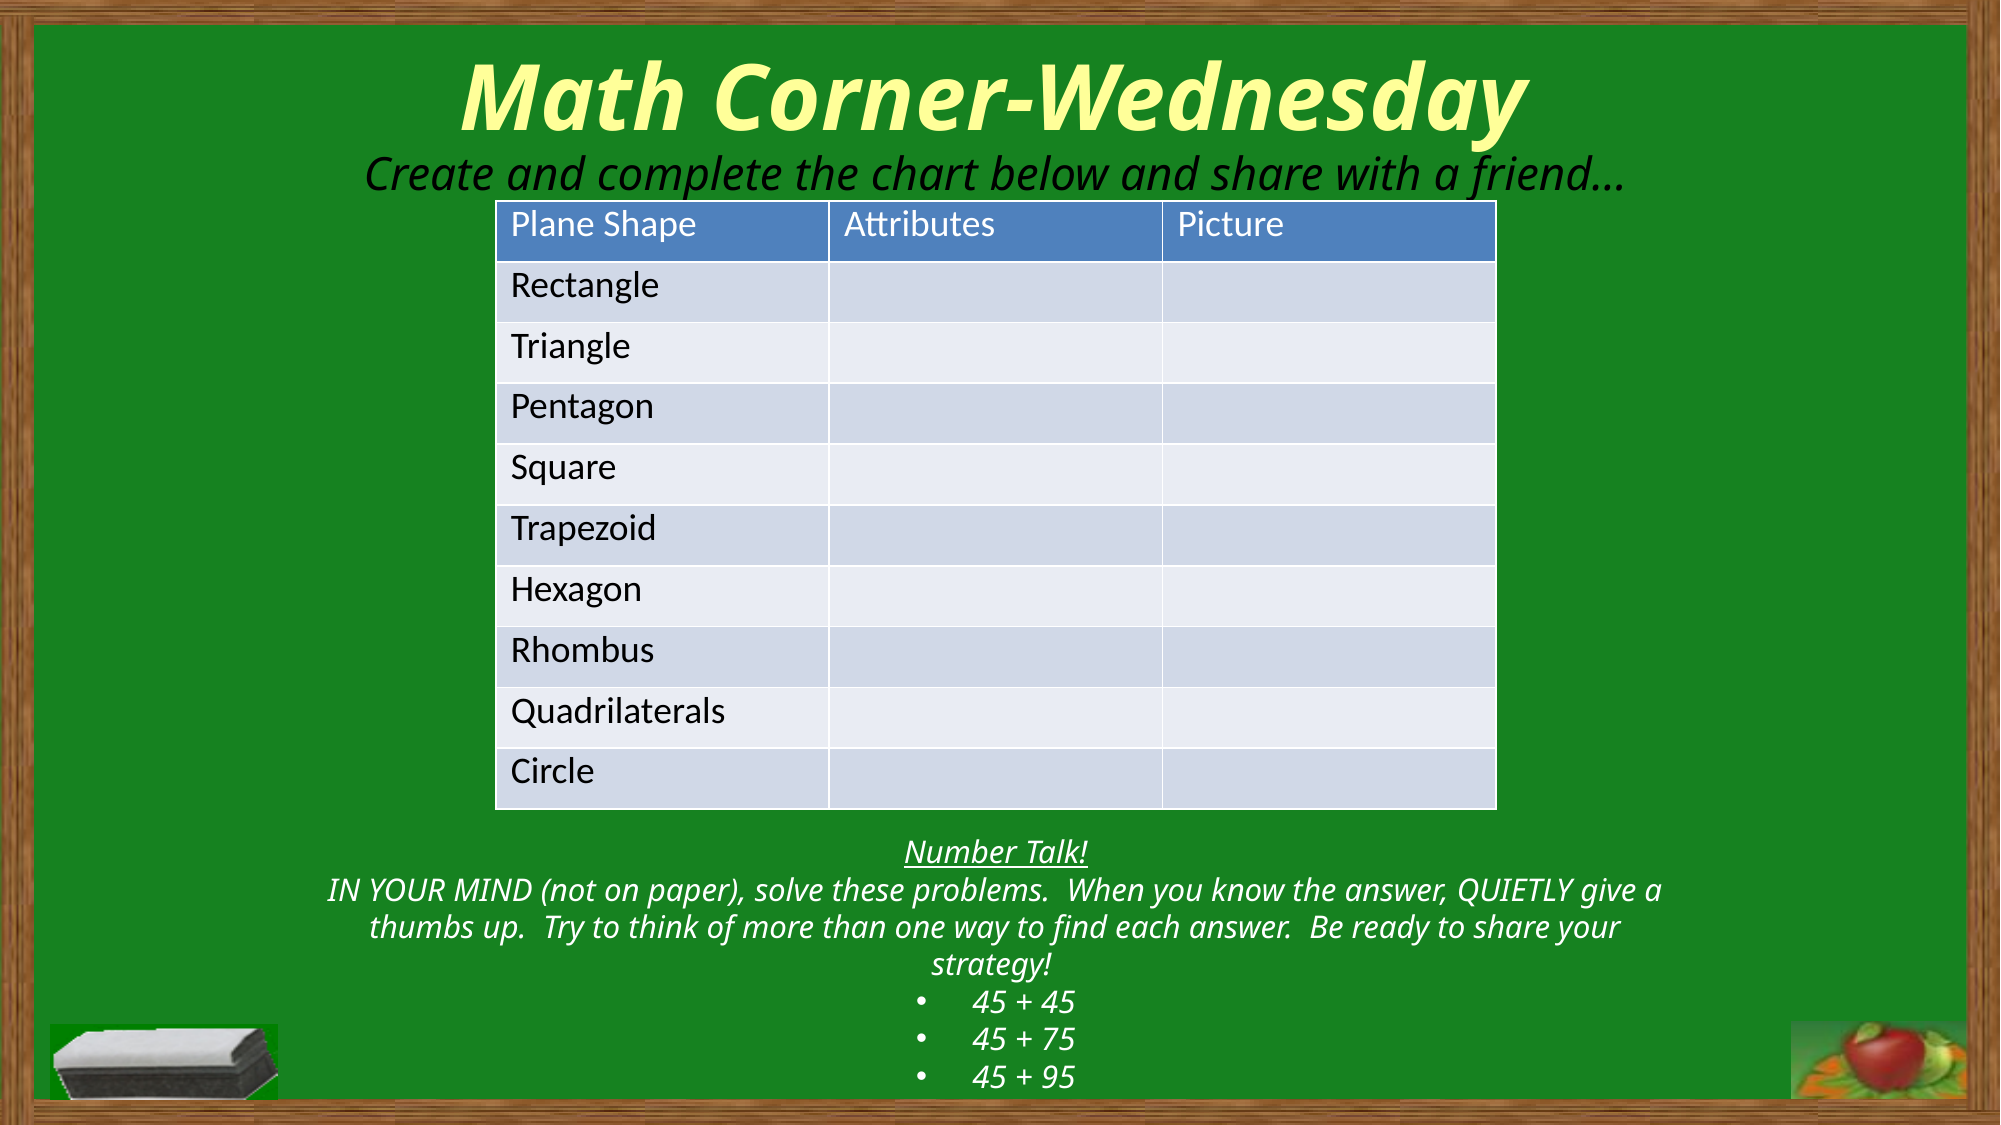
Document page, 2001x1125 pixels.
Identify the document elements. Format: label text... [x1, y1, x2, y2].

table_cell Square [497, 445, 828, 504]
table_cell Trapezoid [497, 506, 828, 565]
table_cell Circle [497, 749, 828, 808]
table_cell [1163, 323, 1495, 382]
table_cell [1163, 506, 1495, 565]
table_cell [1163, 567, 1495, 626]
table_cell [830, 506, 1162, 565]
table_cell [1163, 445, 1495, 504]
table_cell [830, 627, 1162, 687]
table_cell [830, 567, 1162, 626]
table_cell Pentagon [497, 384, 828, 443]
table_cell [830, 384, 1162, 443]
table_cell [830, 445, 1162, 504]
table_cell [1163, 749, 1495, 808]
table_cell [830, 263, 1162, 322]
picture [0, 0, 2000, 1125]
table_cell Rhombus [497, 627, 828, 687]
table_cell [1163, 384, 1495, 443]
table_cell Quadrilaterals [497, 688, 828, 747]
table_cell [830, 749, 1162, 808]
table_header Attributes [830, 202, 1162, 261]
table_cell [1163, 263, 1495, 322]
table_header Picture [1163, 202, 1495, 261]
table_cell [1163, 627, 1495, 687]
text_box Number Talk! IN YOUR MIND (not on paper), solve these problems. When you know the answer, QUIETLY give a thumbs up. Try to think of more than one way to find each answer. Be ready to share your strategy! 45 + 45 45 + 75 45 + 95 [308, 824, 1684, 1102]
table_header Plane Shape [497, 202, 828, 261]
title Math Corner-Wednesday [318, 0, 1669, 137]
table_cell [830, 323, 1162, 382]
table_cell [1163, 688, 1495, 747]
table_cell [830, 688, 1162, 747]
table_cell Triangle [497, 323, 828, 382]
table_cell Rectangle [497, 263, 828, 322]
table_cell Hexagon [497, 567, 828, 626]
text_box Create and complete the chart below and share with a friend… [277, 137, 1715, 253]
